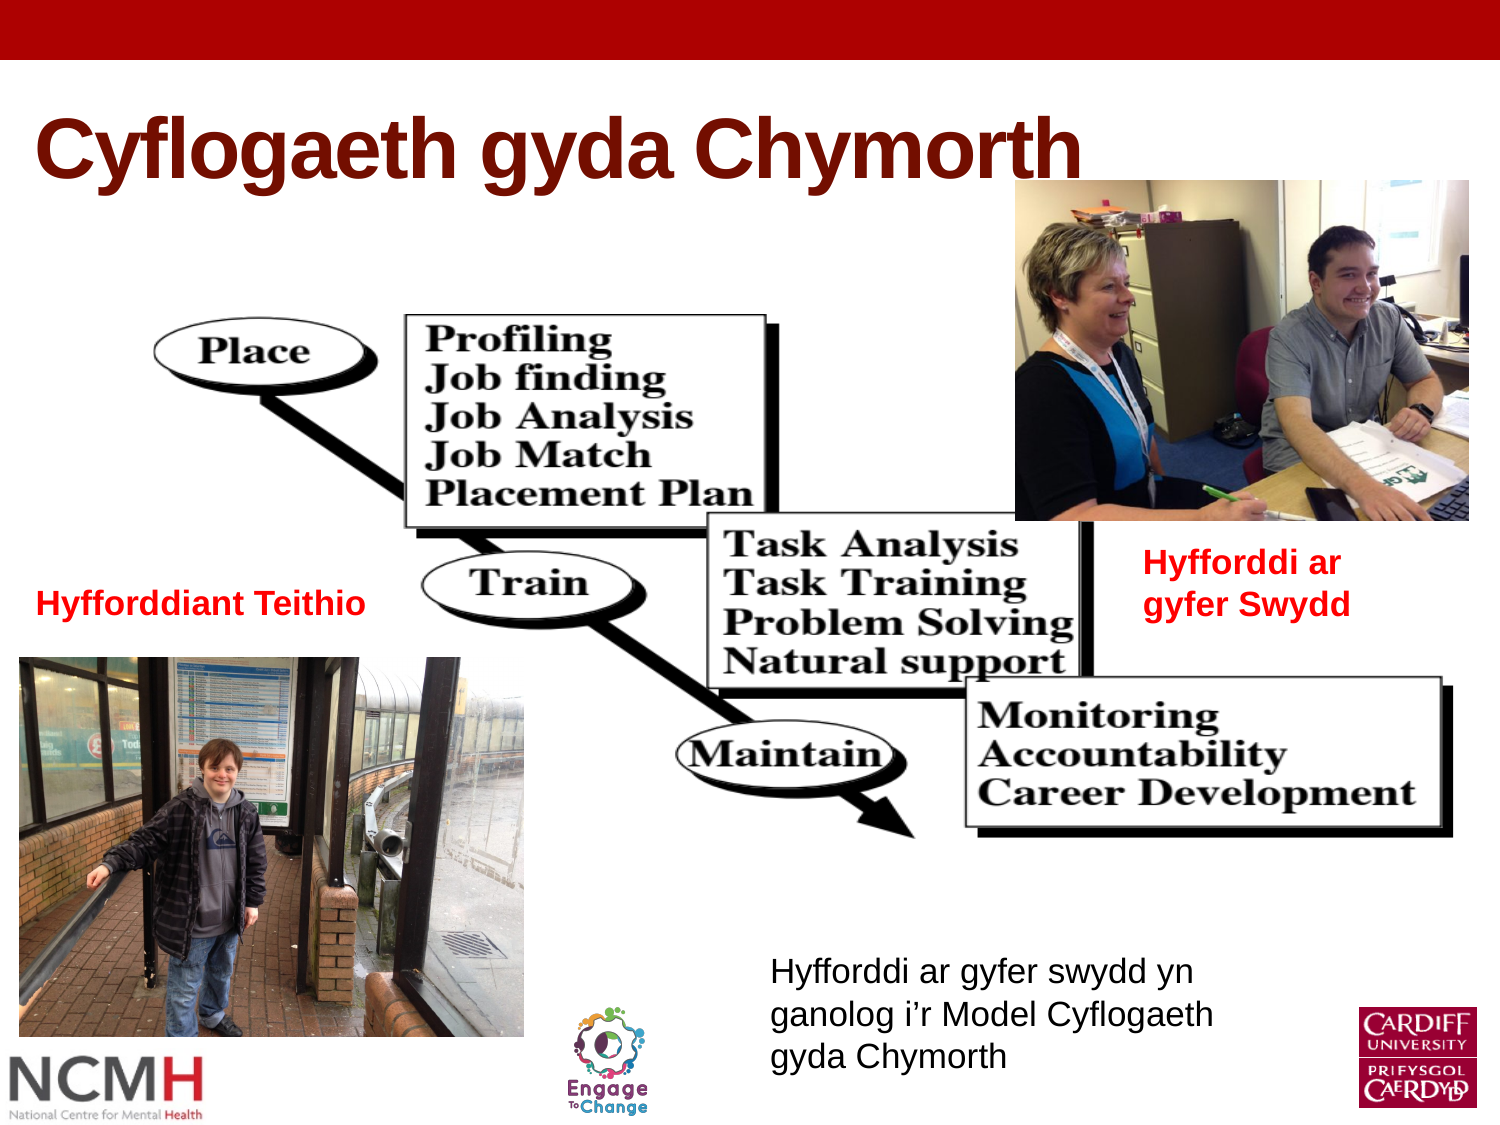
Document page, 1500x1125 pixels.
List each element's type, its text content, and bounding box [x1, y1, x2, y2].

picture [1358, 1007, 1477, 1109]
picture [5, 1048, 208, 1125]
picture [19, 180, 1469, 1037]
picture [567, 1007, 648, 1116]
title Cyflogaeth gyda Chymorth [19, 89, 1129, 201]
text_box Hyfforddi ar gyfer swydd yn ganolog i’r Model Cyflogaeth gyda Chymorth [755, 941, 1237, 1083]
text_box Hyfforddiant Teithio [20, 573, 150, 631]
